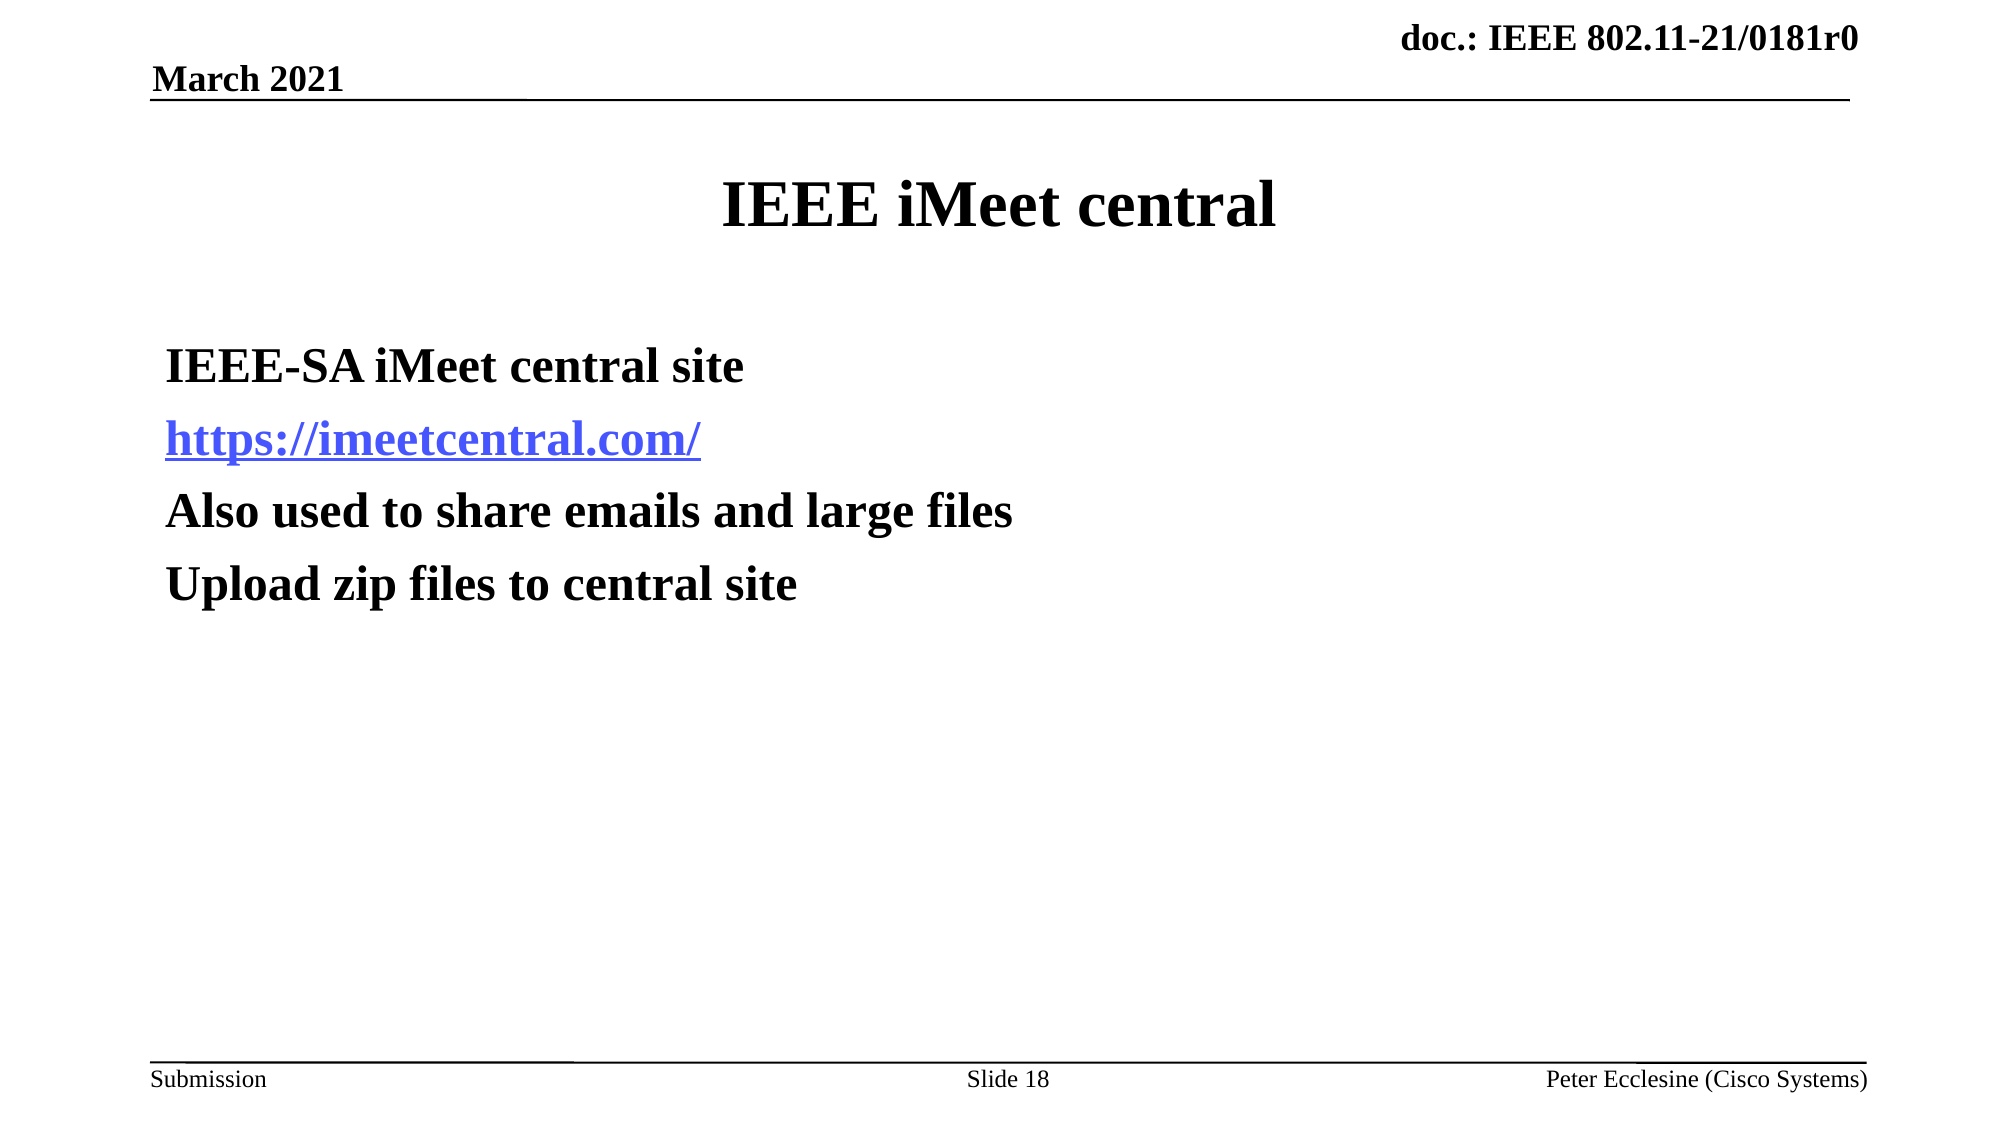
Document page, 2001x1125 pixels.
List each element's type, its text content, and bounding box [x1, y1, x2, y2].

footer Peter Ecclesine (Cisco Systems) [1171, 1061, 1869, 1093]
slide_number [152, 54, 563, 100]
slide_number Slide 18 [950, 1061, 1067, 1123]
title IEEE iMeet central [149, 112, 1850, 288]
list IEEE-SA iMeet central site https://imeetcentral.com/ Also used to share emails and large files Upload zip files to central site [149, 324, 1850, 1000]
